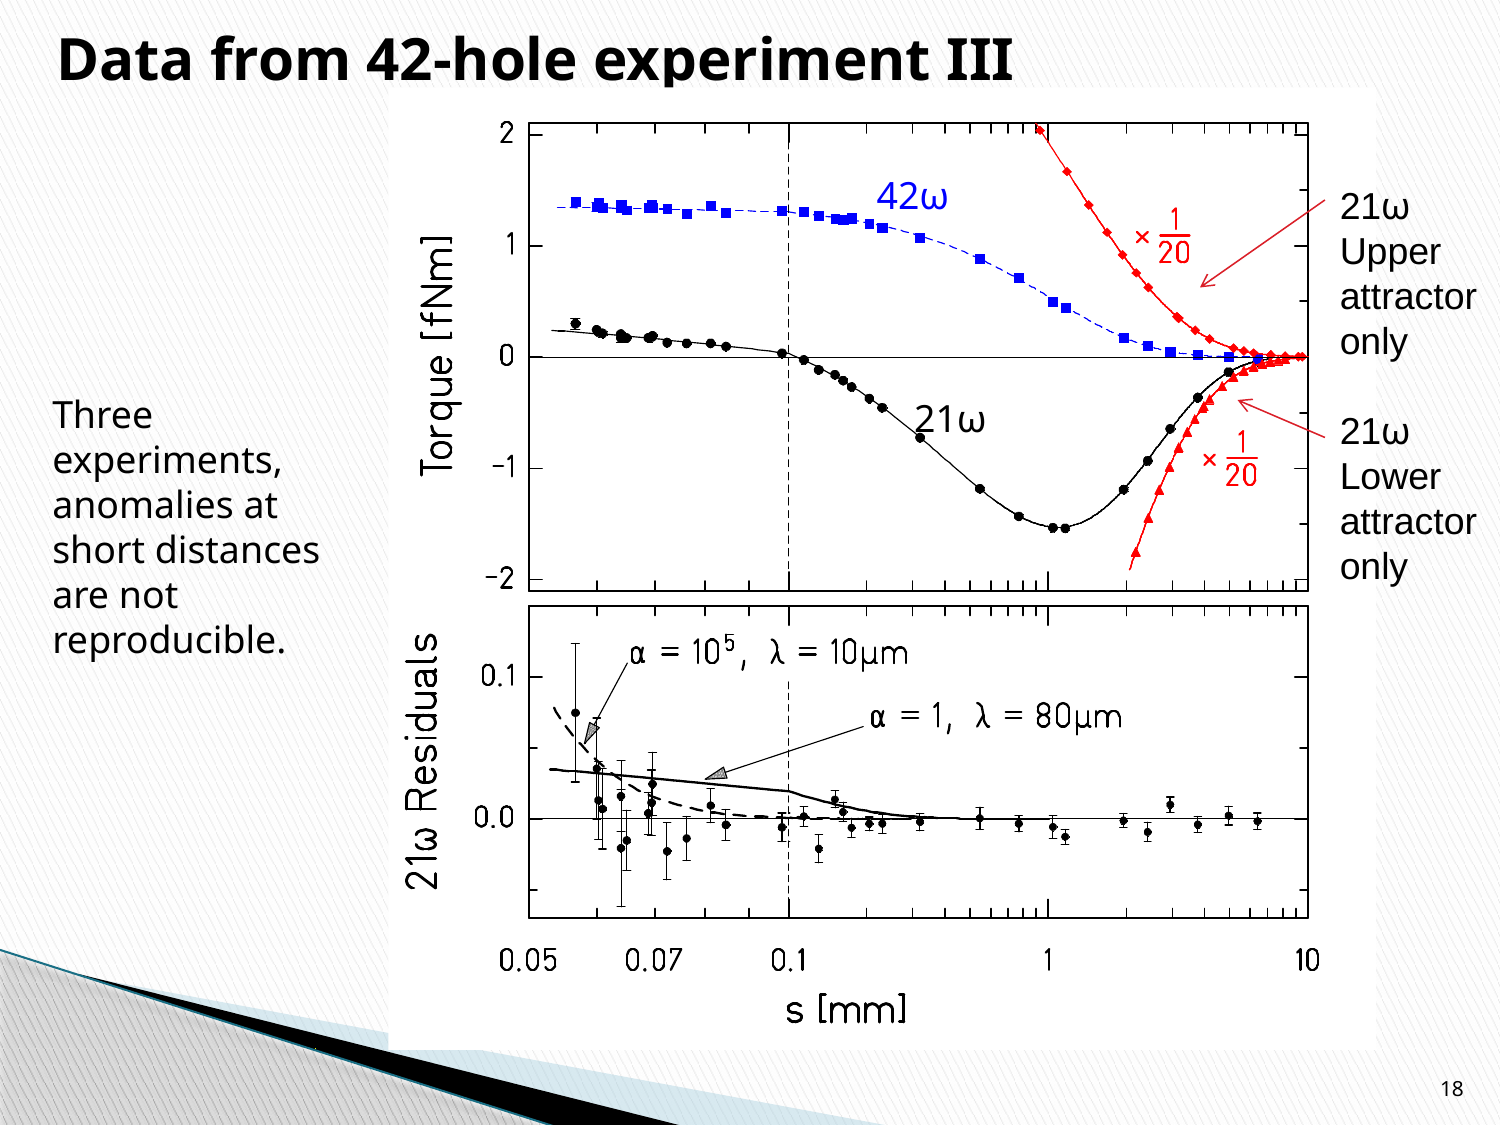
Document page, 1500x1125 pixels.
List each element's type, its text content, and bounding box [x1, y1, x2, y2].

text_box Three experiments, anomalies at short distances are not reproducible. [37, 383, 306, 669]
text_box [312, 42, 1500, 1051]
slide_number 18 [1418, 1061, 1479, 1112]
title Data from 42-hole experiment III [0, 0, 1175, 115]
